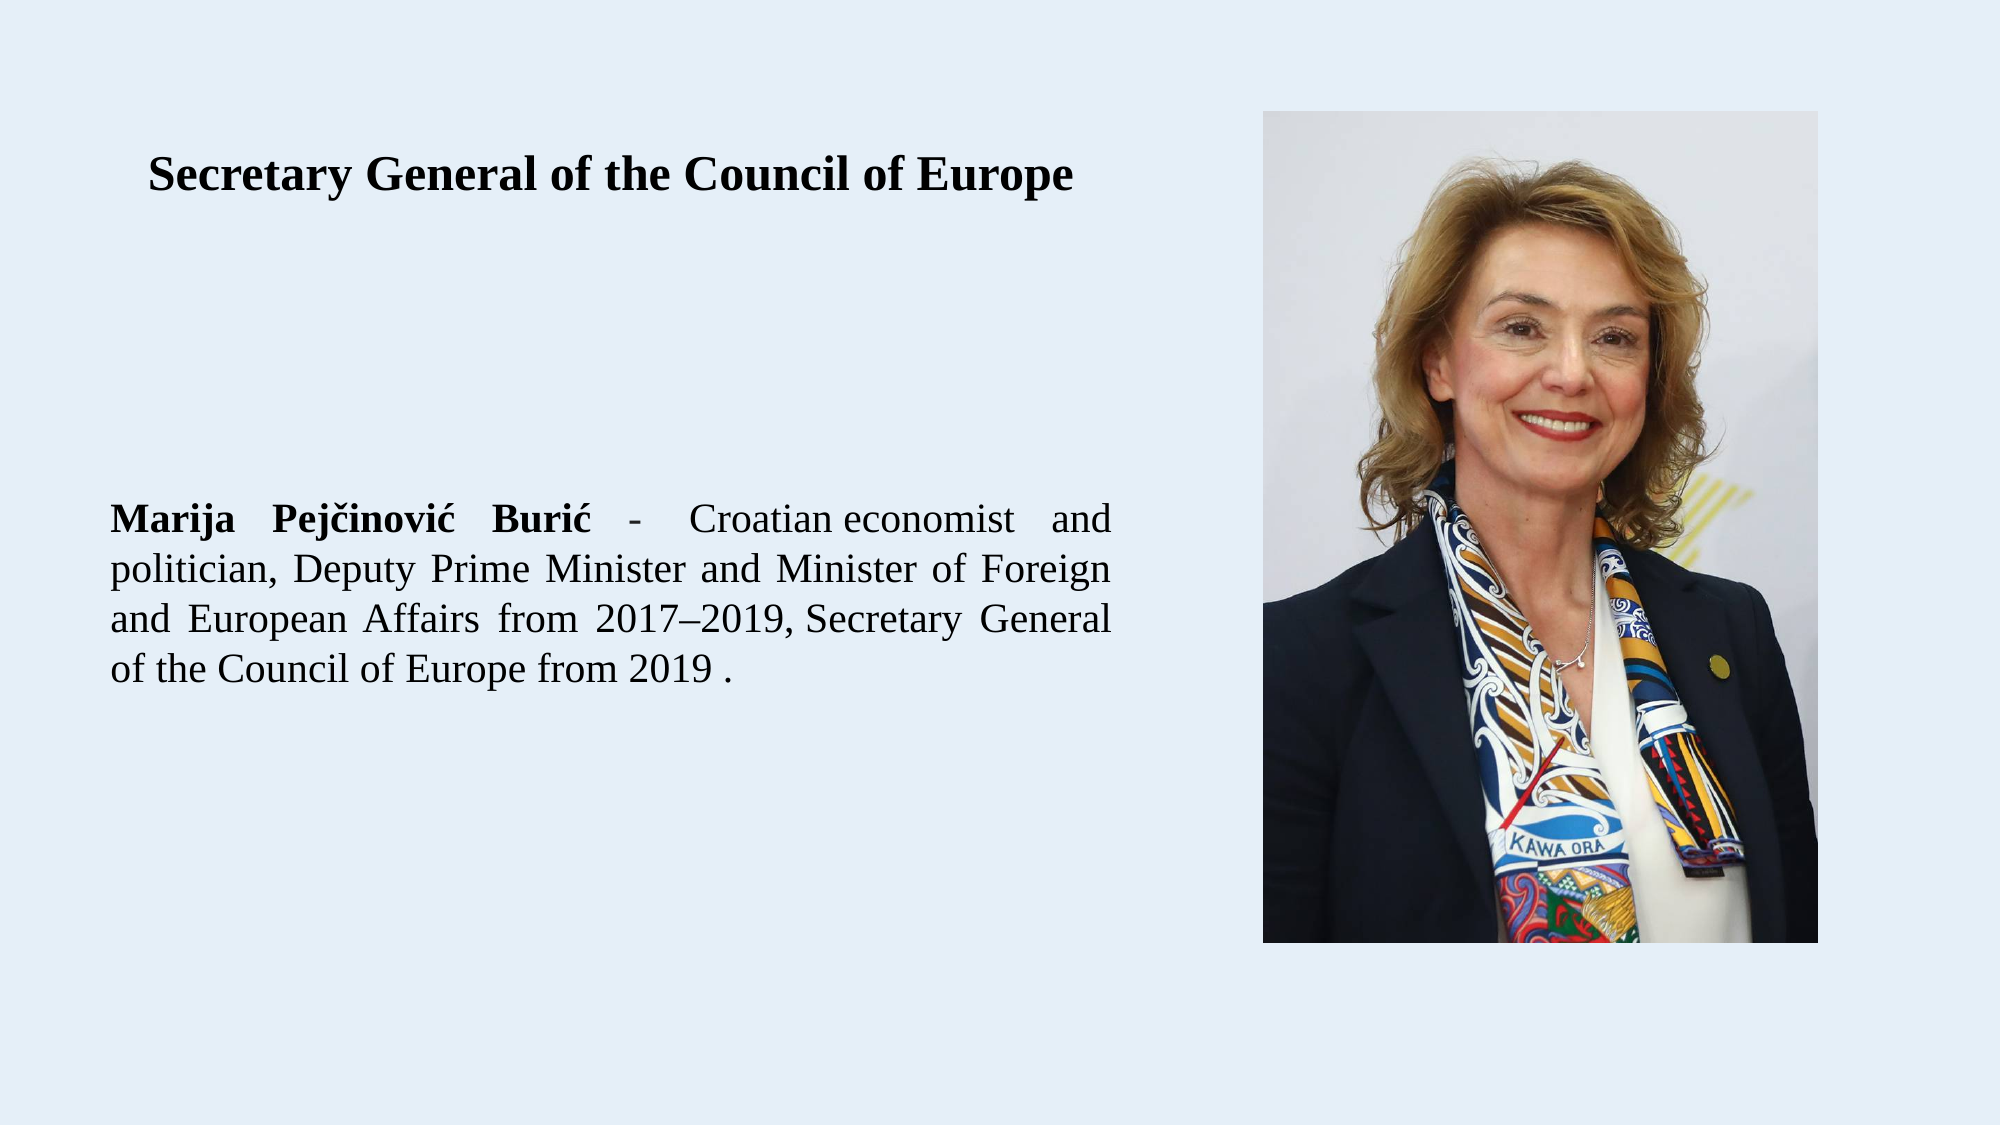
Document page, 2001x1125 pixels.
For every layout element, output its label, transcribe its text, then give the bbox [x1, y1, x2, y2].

picture [1262, 111, 1818, 943]
text_box Marija Pejčinović Burić - Croatian economist and politician, Deputy Prime Minister and Minister of Foreign and European Affairs from 2017–2019, Secretary General of the Council of Europe from 2019 . [95, 483, 1127, 699]
text_box Secretary General of the Council of Europe [133, 133, 1090, 209]
